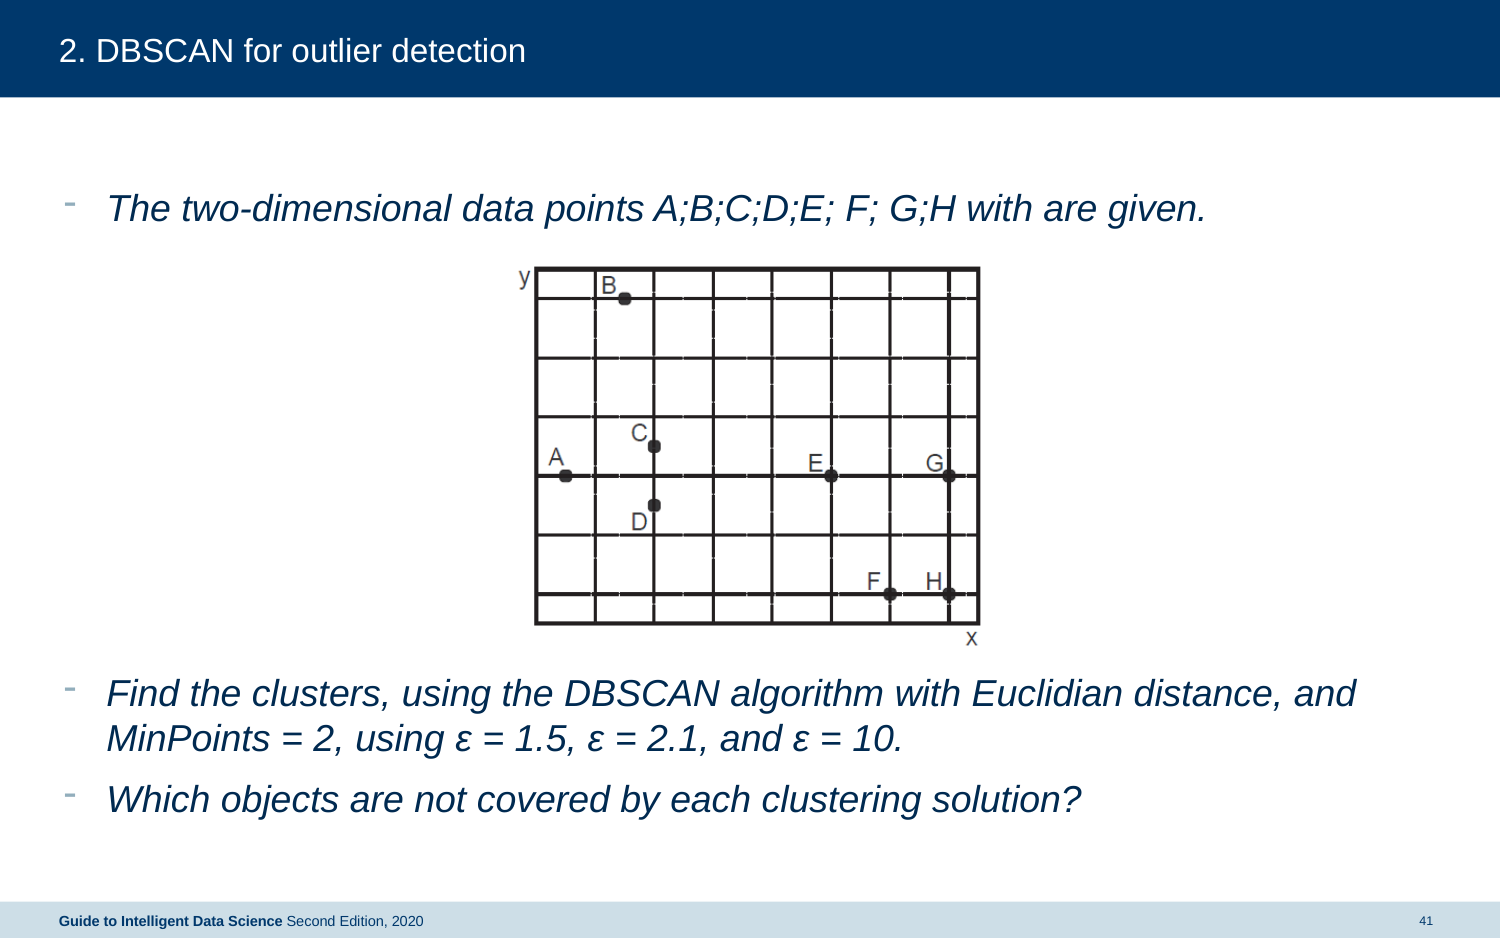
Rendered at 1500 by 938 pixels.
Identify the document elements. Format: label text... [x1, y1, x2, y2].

footer Guide to Intelligent Data Science Second Edition, 2020 [58, 900, 717, 938]
slide_number 41 [1411, 900, 1442, 938]
picture [505, 253, 995, 658]
title 2. DBSCAN for outlier detection [58, 28, 1442, 70]
